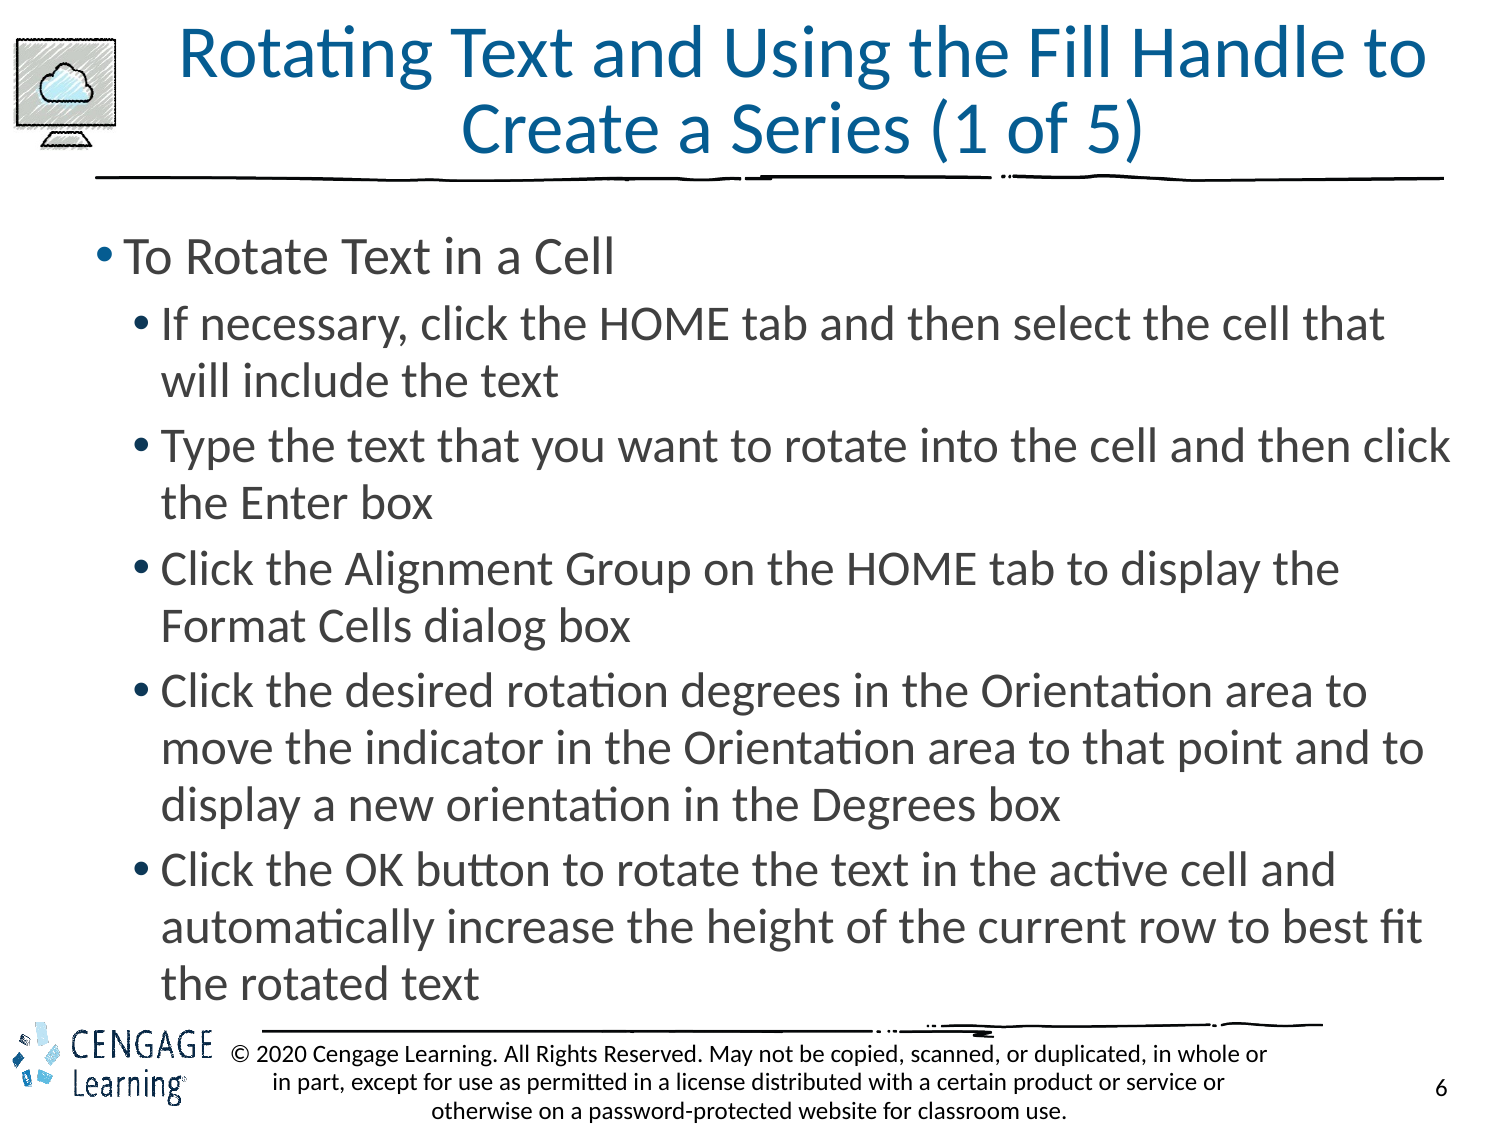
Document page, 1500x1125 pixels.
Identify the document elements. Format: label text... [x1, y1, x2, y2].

title Rotating Text and Using the Fill Handle to Create a Series (1 of 5) [124, 22, 1484, 163]
list To Rotate Text in a Cell If necessary, click the HOME tab and then select the cell that will include the text Type the text that you want to rotate into the cell and then click the Enter box Click the Alignment Group on the HOME tab to display the Format Cells dialog box Click the desired rotation degrees in the Orientation area to move the indicator in the Orientation area to that point and to display a new orientation in the Degrees box Click the OK button to rotate the text in the active cell and automatically increase the height of the current row to best fit the rotated text [95, 224, 1463, 1000]
picture [13, 36, 117, 151]
picture [95, 174, 1444, 182]
picture [12, 1022, 212, 1106]
picture [262, 1022, 1323, 1038]
